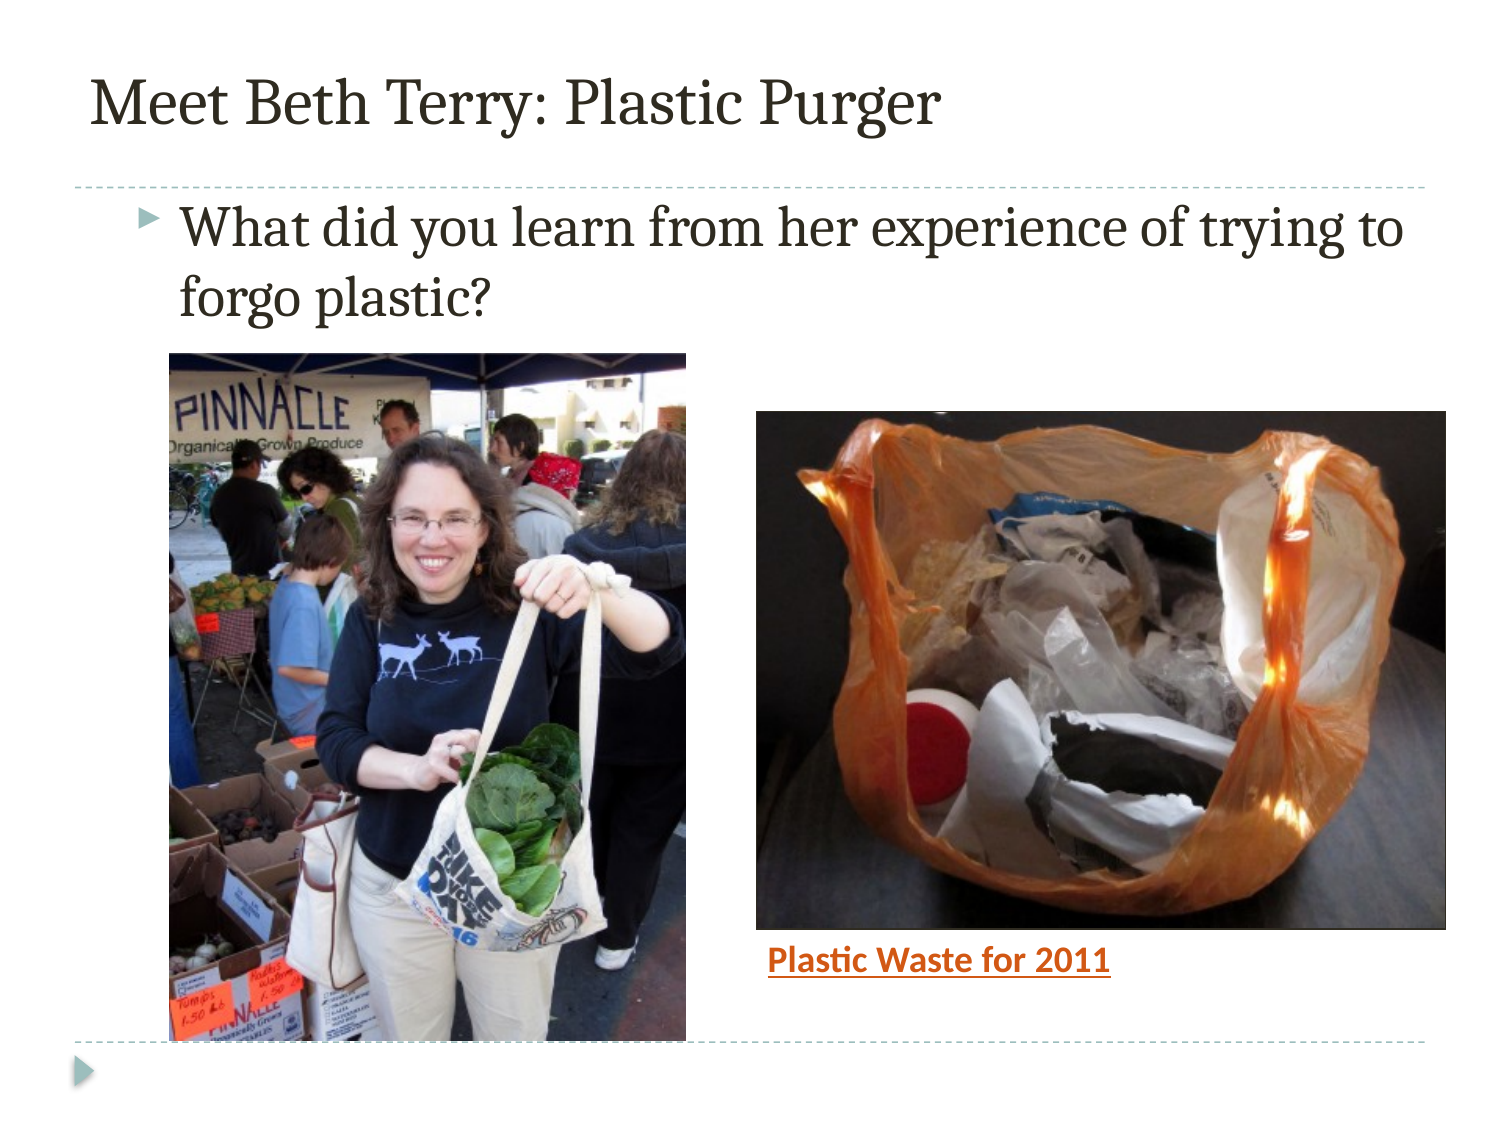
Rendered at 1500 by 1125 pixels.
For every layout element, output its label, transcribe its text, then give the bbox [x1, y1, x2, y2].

list Meet Beth Terry: Plastic Purger What did you learn from her experience of trying to forgo plastic? [75, 50, 1425, 1125]
picture [169, 352, 686, 1041]
picture [756, 412, 1445, 929]
text_box Plastic Waste for 2011 [752, 938, 1253, 988]
